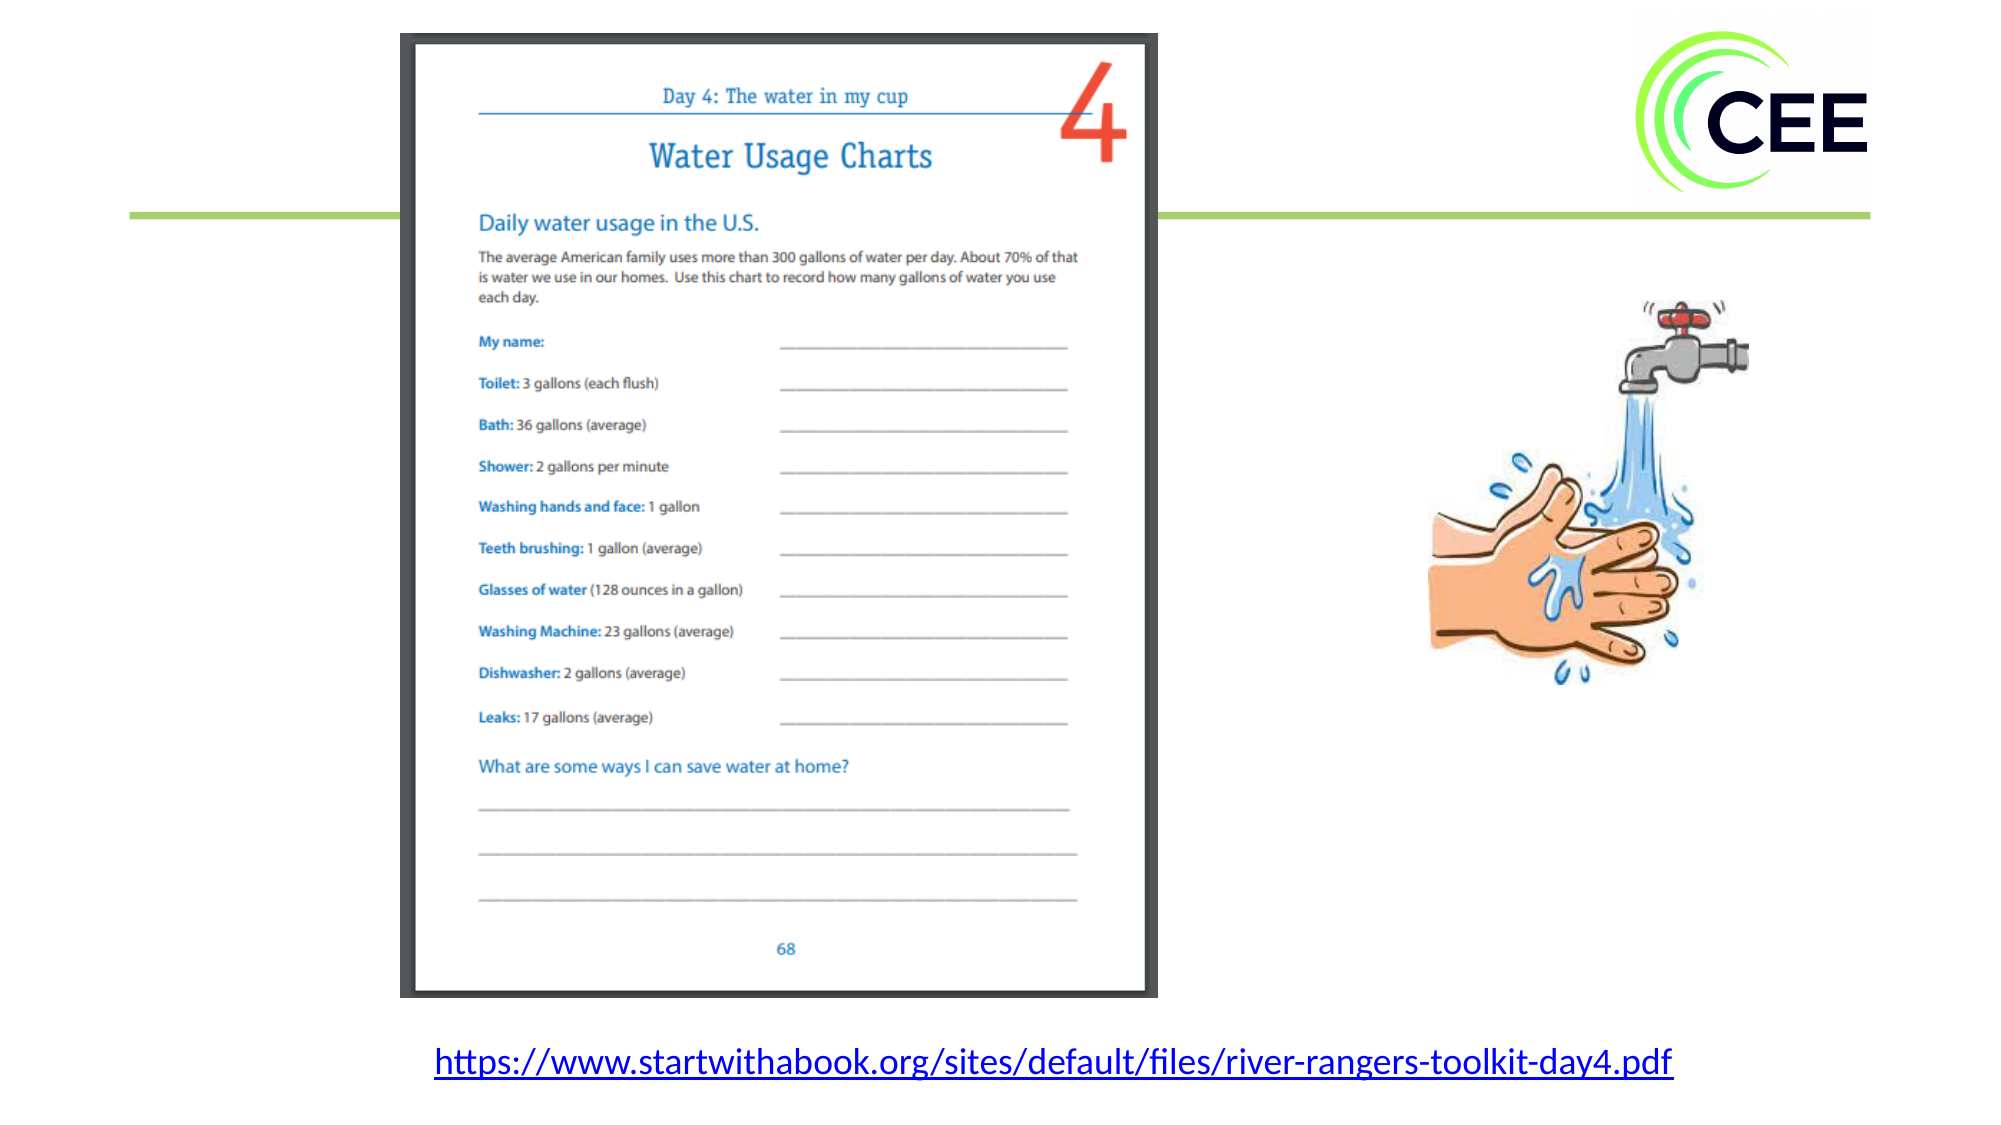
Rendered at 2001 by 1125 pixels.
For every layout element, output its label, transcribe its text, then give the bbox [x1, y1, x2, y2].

picture [1630, 11, 1872, 212]
picture [399, 32, 1158, 998]
text_box https://www.startwithabook.org/sites/default/files/river-rangers-toolkit-day4.pdf [226, 1029, 1882, 1125]
picture [1427, 300, 1749, 686]
